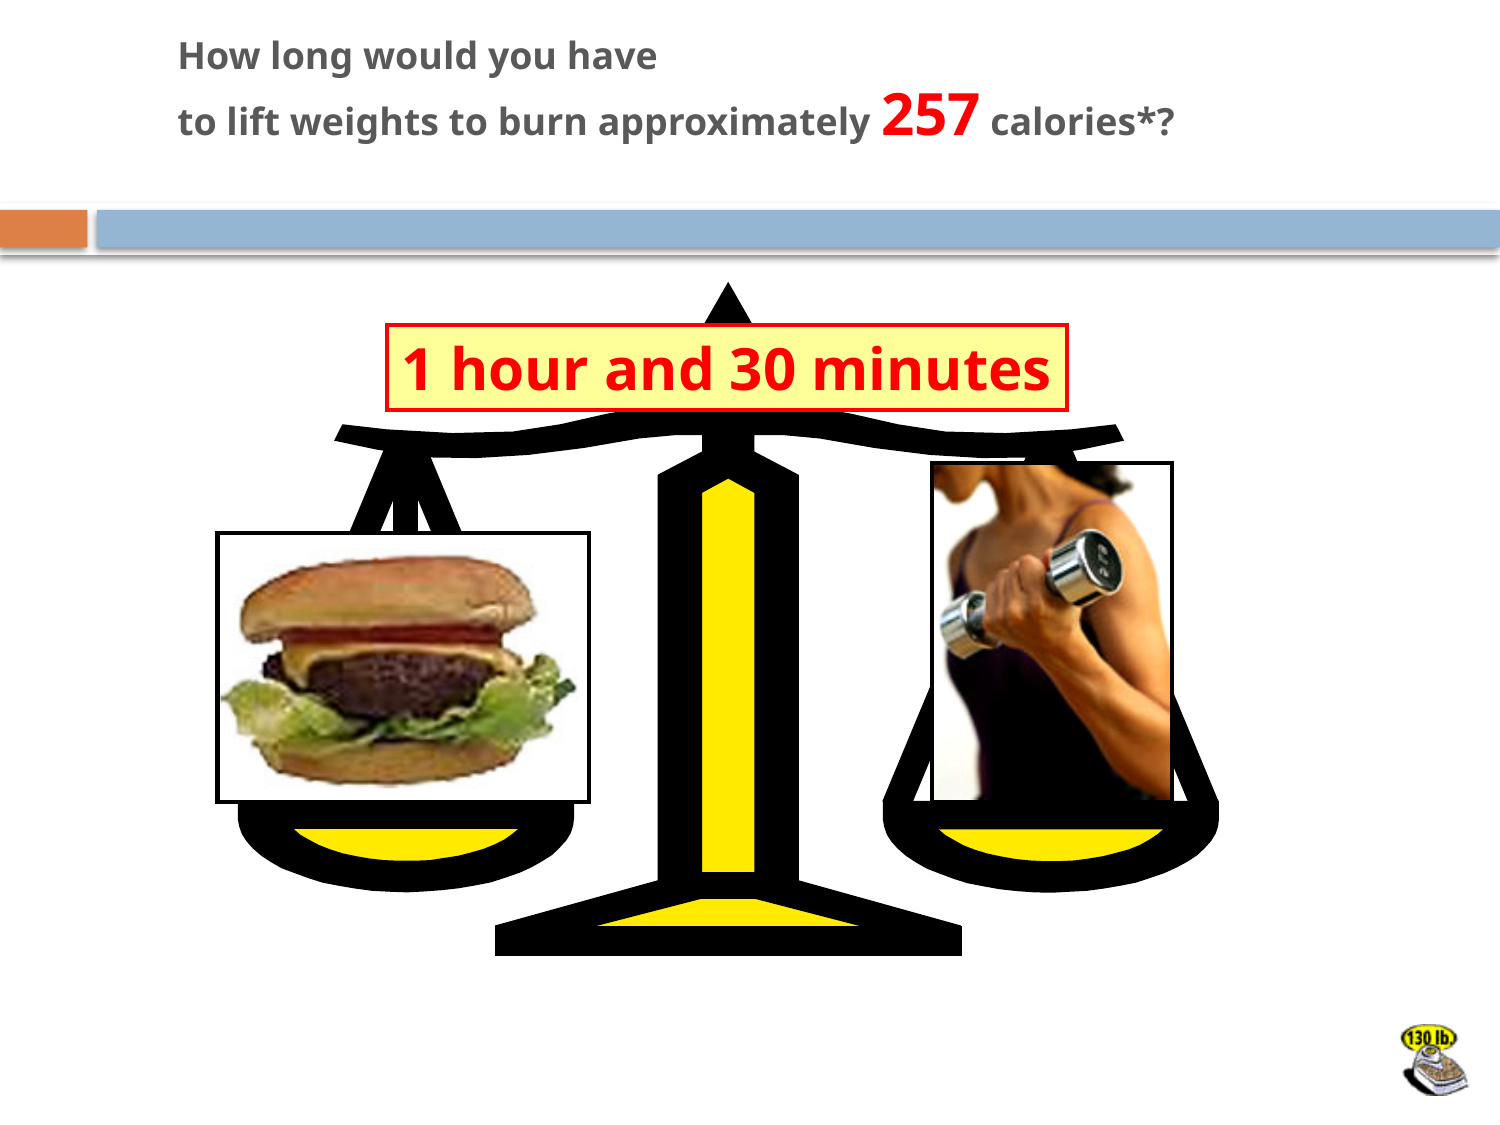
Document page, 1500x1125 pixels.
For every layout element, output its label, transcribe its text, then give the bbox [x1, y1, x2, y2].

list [227, 275, 1229, 963]
text_box How long would you have to lift weights to burn approximately 257 calories*? [162, 24, 1500, 155]
picture [219, 534, 588, 801]
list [933, 464, 1171, 801]
picture [1399, 1024, 1471, 1096]
